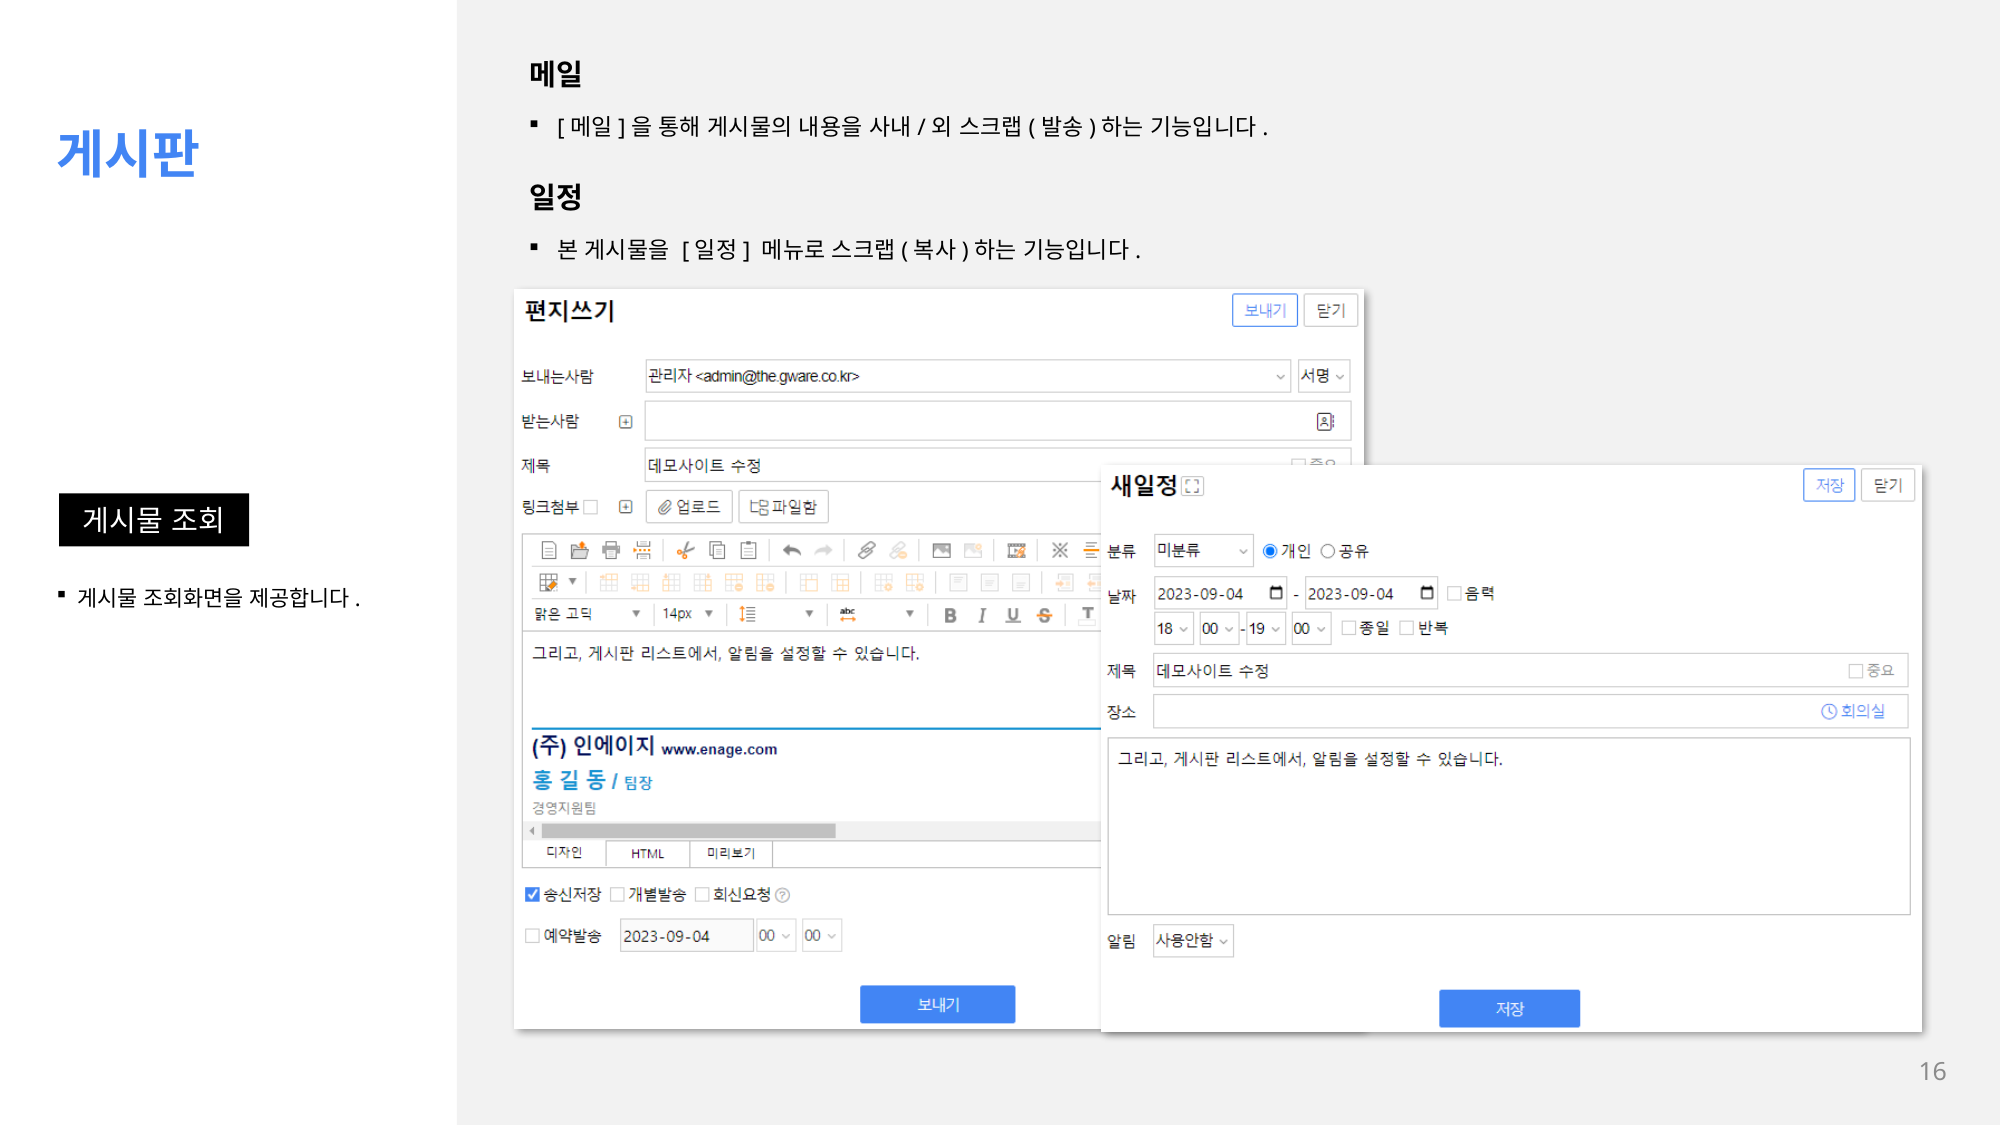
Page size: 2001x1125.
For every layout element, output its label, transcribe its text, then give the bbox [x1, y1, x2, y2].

text_box [메일]을 통해 게시물의 내용을 사내/외 스크랩(발송)하는 기능입니다. [514, 91, 1975, 148]
text_box 본 게시물을 [일정] 메뉴로 스크랩(복사)하는 기능입니다. [514, 215, 1975, 271]
picture [514, 289, 1922, 1032]
text_box 게시판 [41, 114, 410, 192]
text_box 일정 [514, 154, 869, 215]
text_box 게시물 조회화면을 제공합니다. [41, 563, 457, 618]
text_box 메일 [514, 31, 869, 91]
text_box 게시물 조회 [58, 492, 250, 548]
